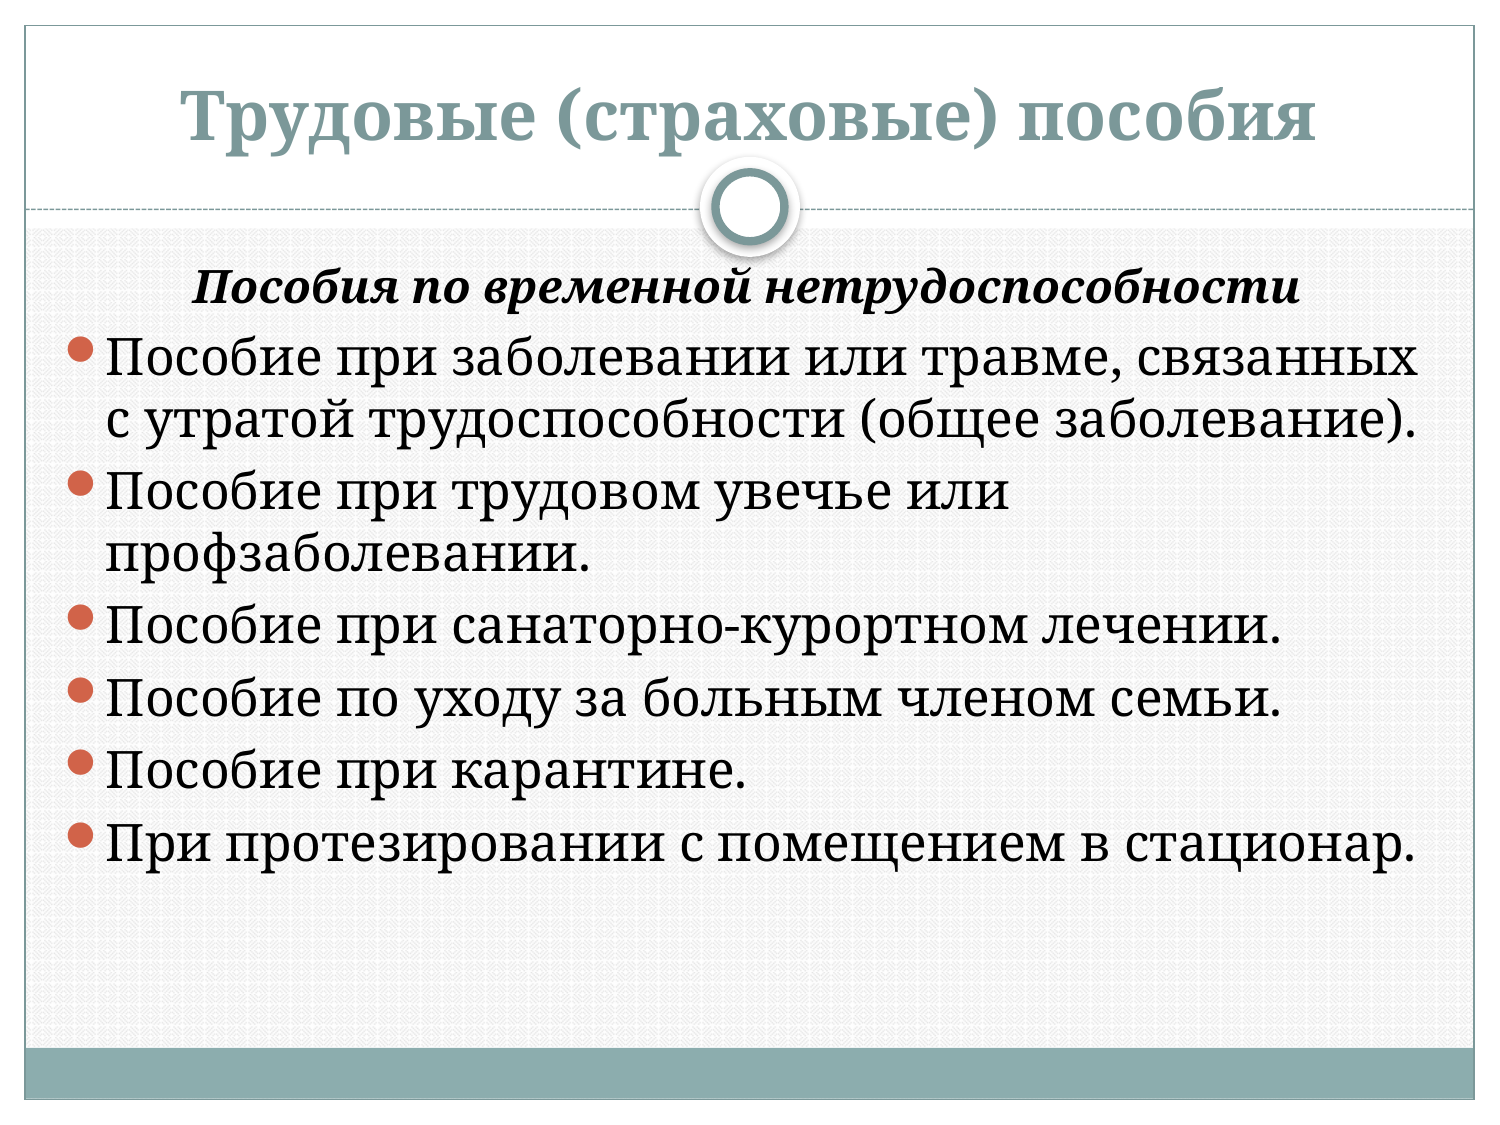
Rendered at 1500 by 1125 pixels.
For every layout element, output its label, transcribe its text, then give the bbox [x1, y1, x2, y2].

list Пособия по временной нетрудоспособности Пособие при заболевании или травме, связанных с утратой трудоспособности (общее заболевание). Пособие при трудовом увечье или профзаболевании. Пособие при санаторно-курортном лечении. Пособие по уходу за больным членом семьи. Пособие при карантине. При протезировании с помещением в стационар. [49, 250, 1445, 1001]
title Трудовые (страховые) пособия [49, 37, 1450, 162]
